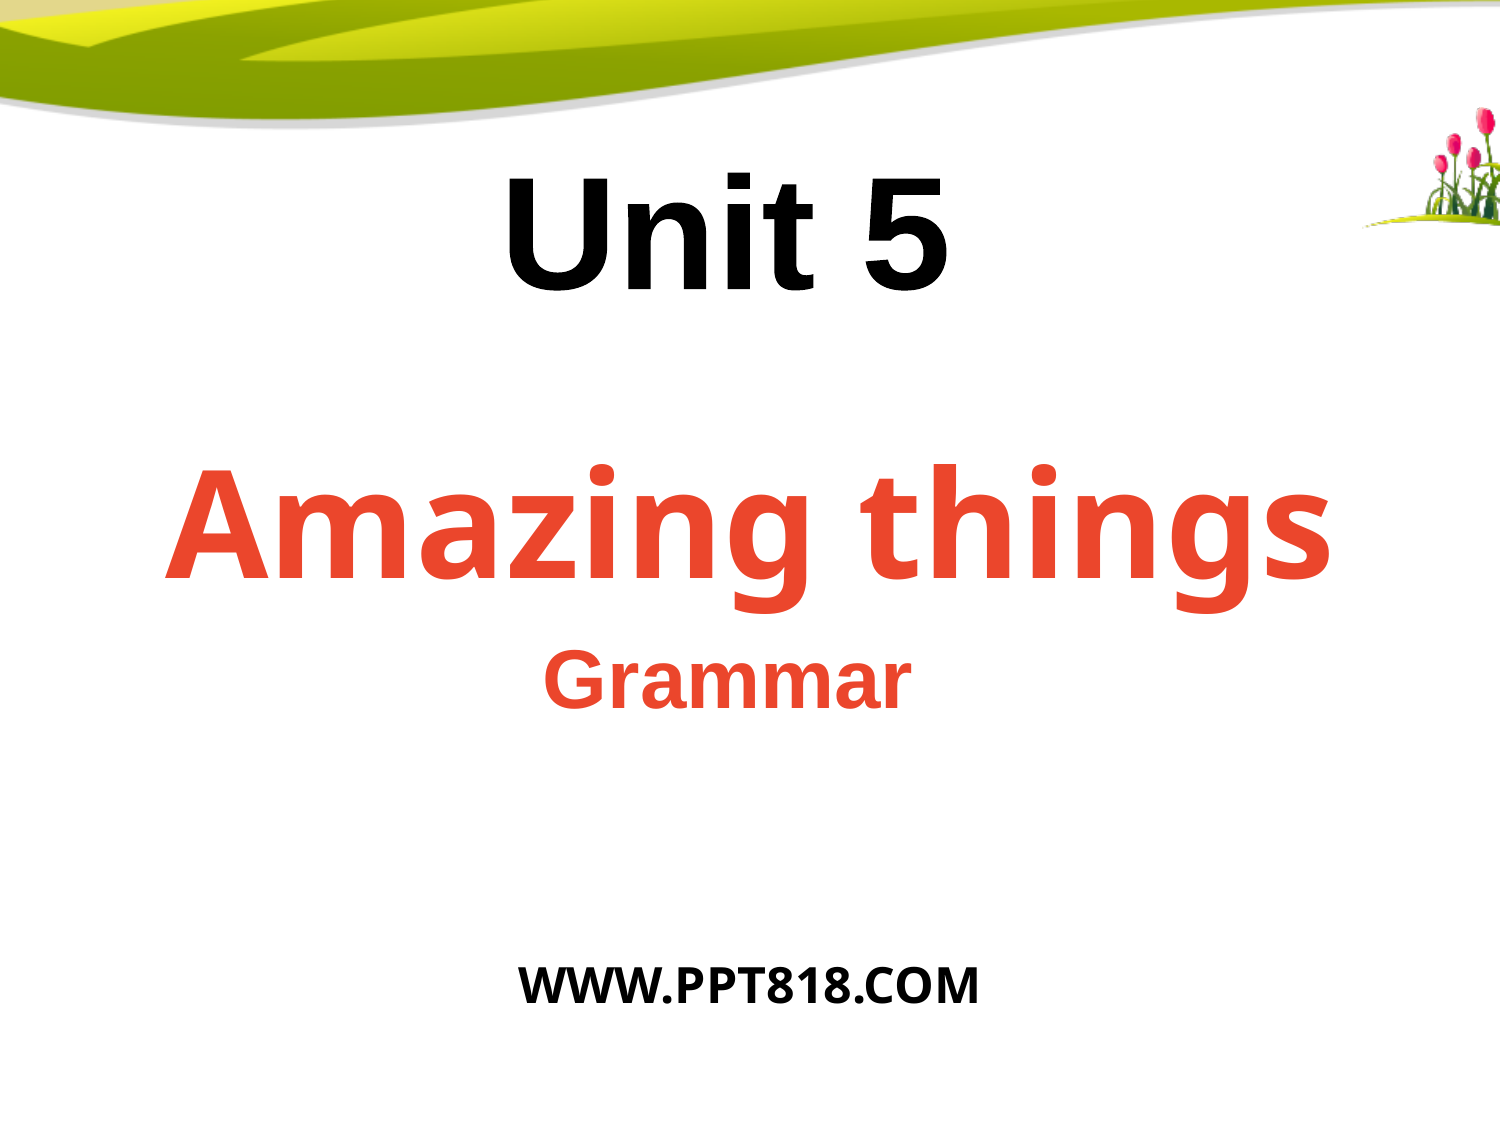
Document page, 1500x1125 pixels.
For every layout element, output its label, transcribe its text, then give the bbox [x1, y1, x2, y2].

text_box WWW.PPT818.COM [447, 940, 1053, 1022]
text_box Grammar [528, 617, 928, 733]
picture [0, 0, 1500, 232]
text_box Amazing things [0, 420, 1500, 616]
